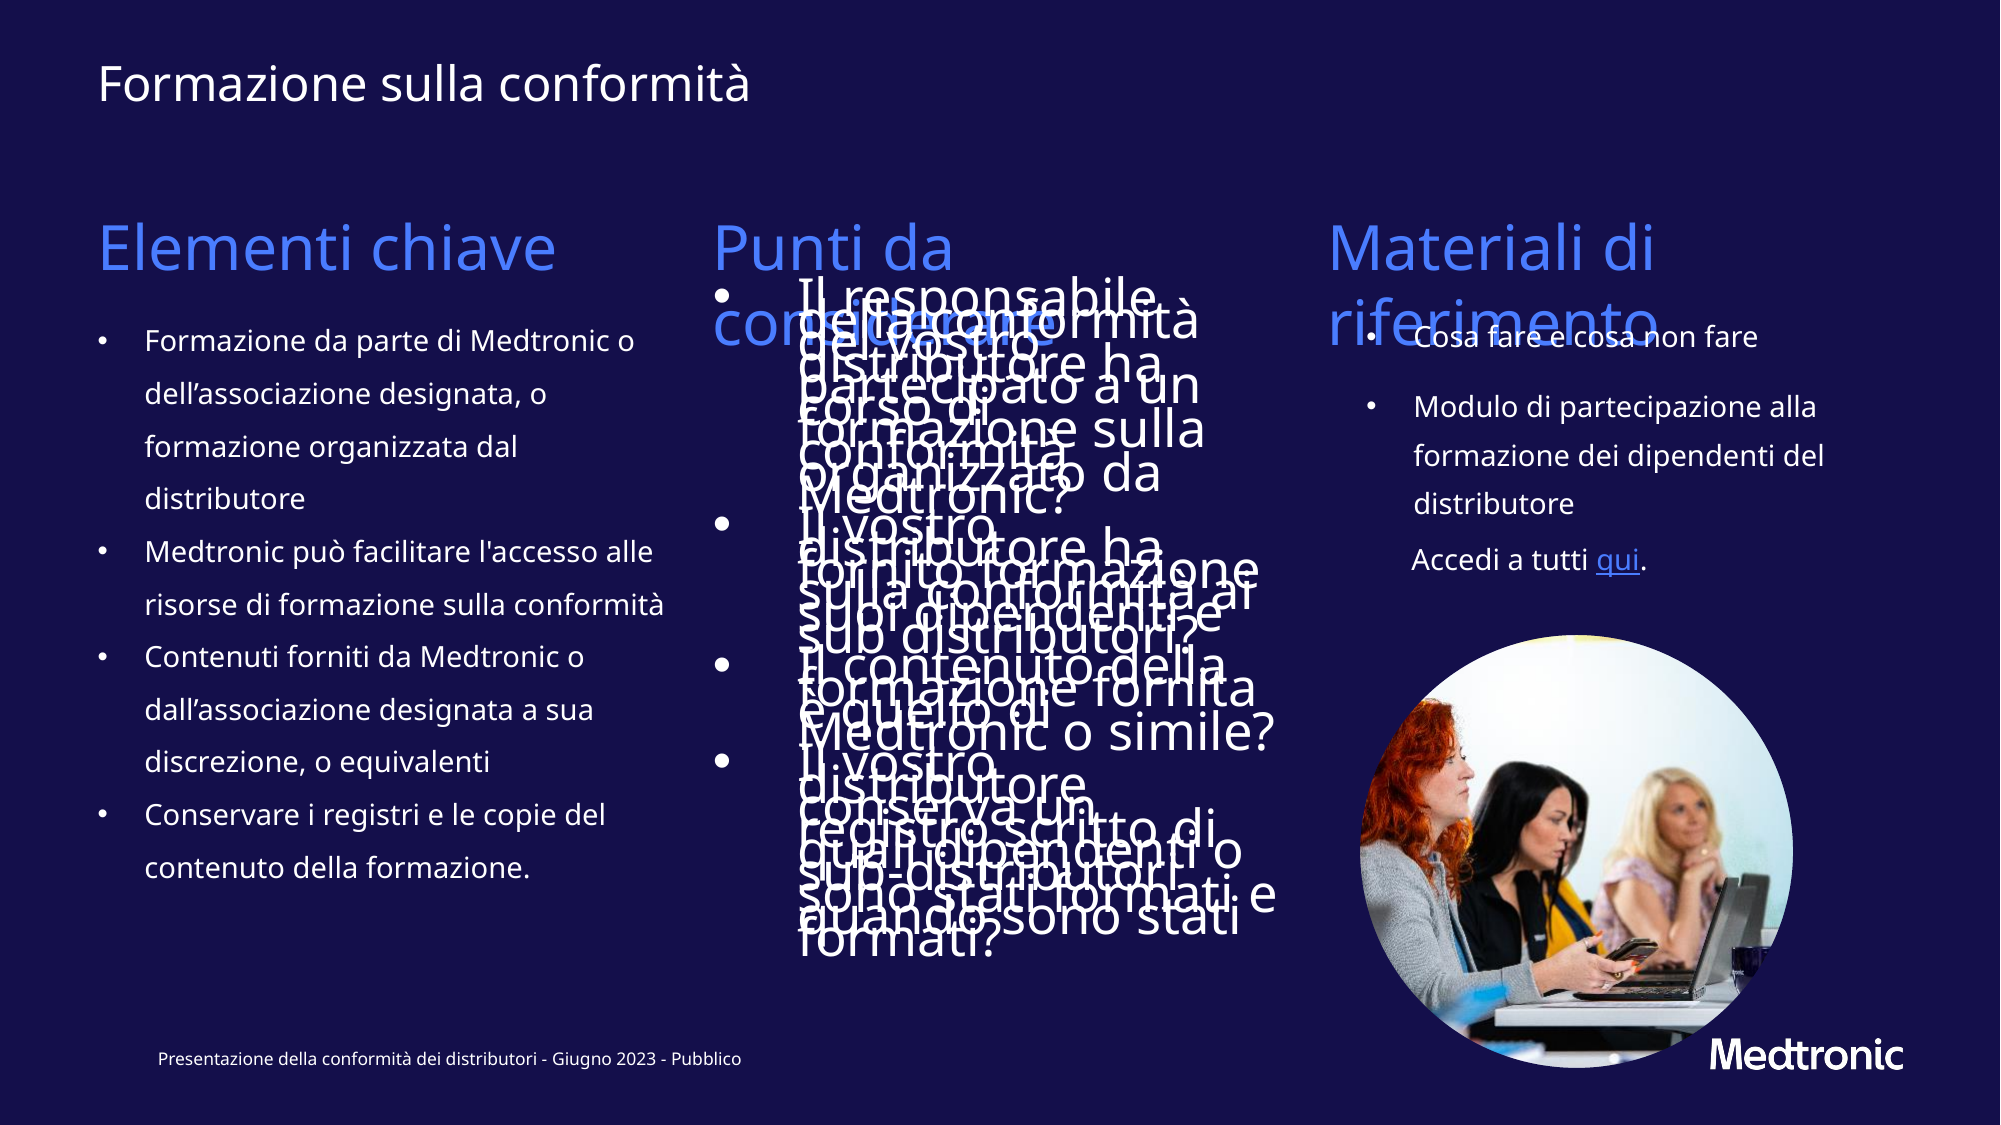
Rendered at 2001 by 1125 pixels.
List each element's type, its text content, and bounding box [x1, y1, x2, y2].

list Elementi chiave [97, 208, 674, 284]
picture [1710, 1038, 1903, 1070]
list Il responsabile della conformità del vostro distributore ha partecipato a un corso di formazione sulla conformità organizzato da Medtronic? Il vostro distributore ha fornito formazione sulla conformità ai suoi dipendenti e sub distributori? Il contenuto della formazione fornita è quello di Medtronic o simile? Il vostro distributore conserva un registro scritto di quali dipendenti o sub-distributori sono stati formati e quando sono stati formati? [712, 305, 1289, 984]
list Materiali di riferimento [1327, 208, 1982, 284]
list Formazione da parte di Medtronic o dell’associazione designata, o formazione organizzata dal distributore Medtronic può facilitare l'accesso alle risorse di formazione sulla conformità Contenuti forniti da Medtronic o dall’associazione designata a sua discrezione, o equivalenti Conservare i registri e le copie del contenuto della formazione. [97, 305, 673, 984]
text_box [1210, 633, 1864, 1069]
title Formazione sulla conformità [97, 59, 1903, 115]
list Cosa fare e cosa non fare Modulo di partecipazione alla formazione dei dipendenti del distributore Accedi a tutti qui. [1366, 305, 1942, 984]
list Punti da considerare [712, 208, 1313, 284]
footer Presentazione della conformità dei distributori - Giugno 2023 - Pubblico [157, 1047, 1210, 1069]
